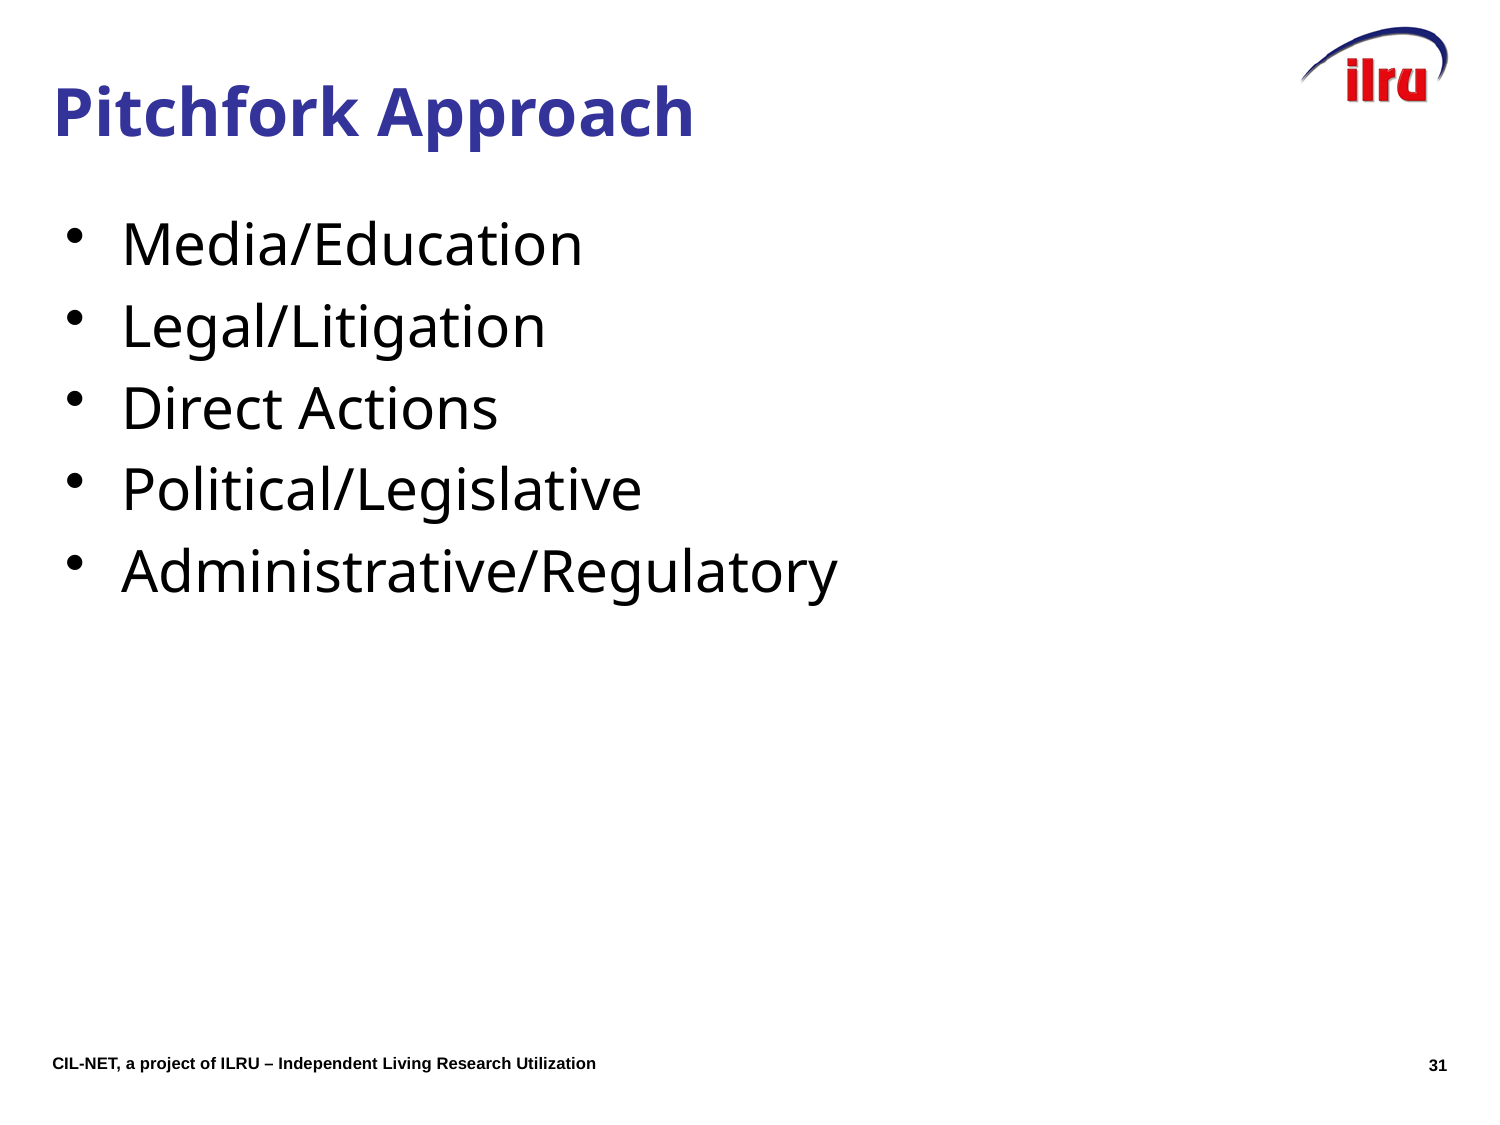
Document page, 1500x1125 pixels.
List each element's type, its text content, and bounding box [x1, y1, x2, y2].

title Pitchfork Approach [37, 44, 1426, 176]
picture [1299, 24, 1463, 103]
slide_number 30 [1074, 1047, 1463, 1088]
list Media/Education Legal/Litigation Direct Actions Political/Legislative Administrative/Regulatory [49, 199, 1463, 1026]
